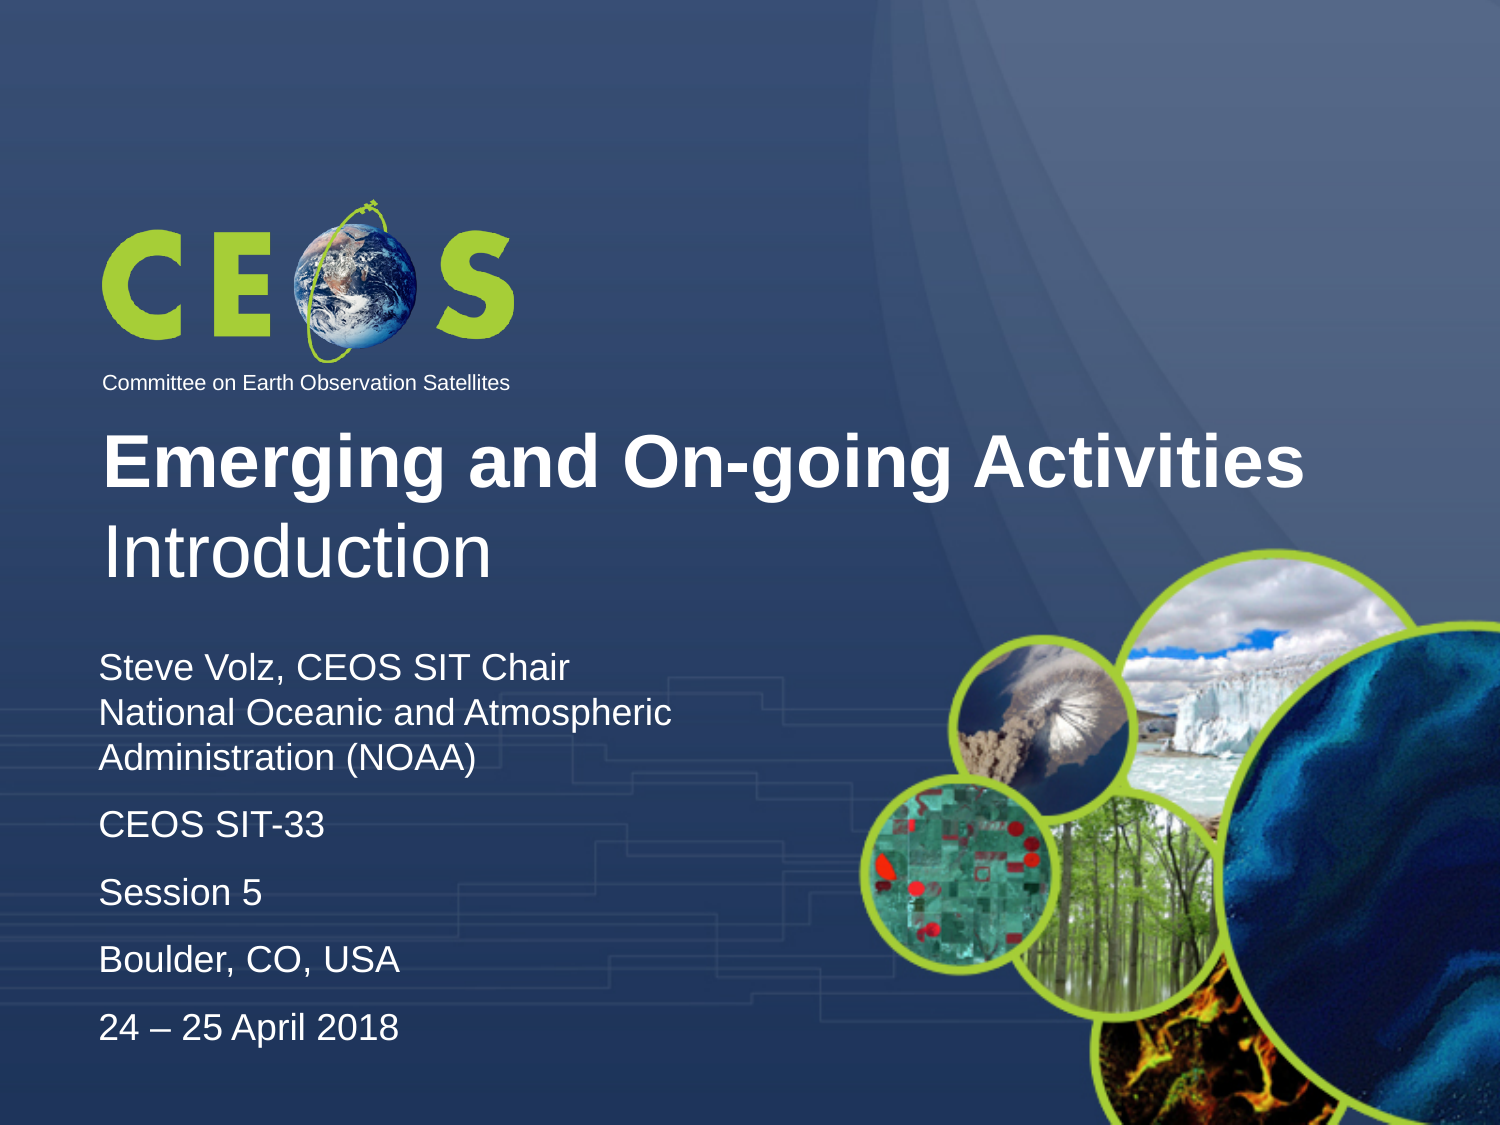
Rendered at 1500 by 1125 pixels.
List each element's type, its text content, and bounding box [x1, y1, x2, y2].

title Emerging and On-going Activities Introduction [102, 412, 1425, 576]
text_box Committee on Earth Observation Satellites [102, 368, 563, 403]
picture [1435, 1058, 1443, 1065]
picture [0, 0, 1500, 1125]
text_box Steve Volz, CEOS SIT Chair National Oceanic and Atmospheric Administration (NOAA) CEOS SIT-33 Session 5 Boulder, CO, USA 24 – 25 April 2018 [98, 620, 888, 1038]
